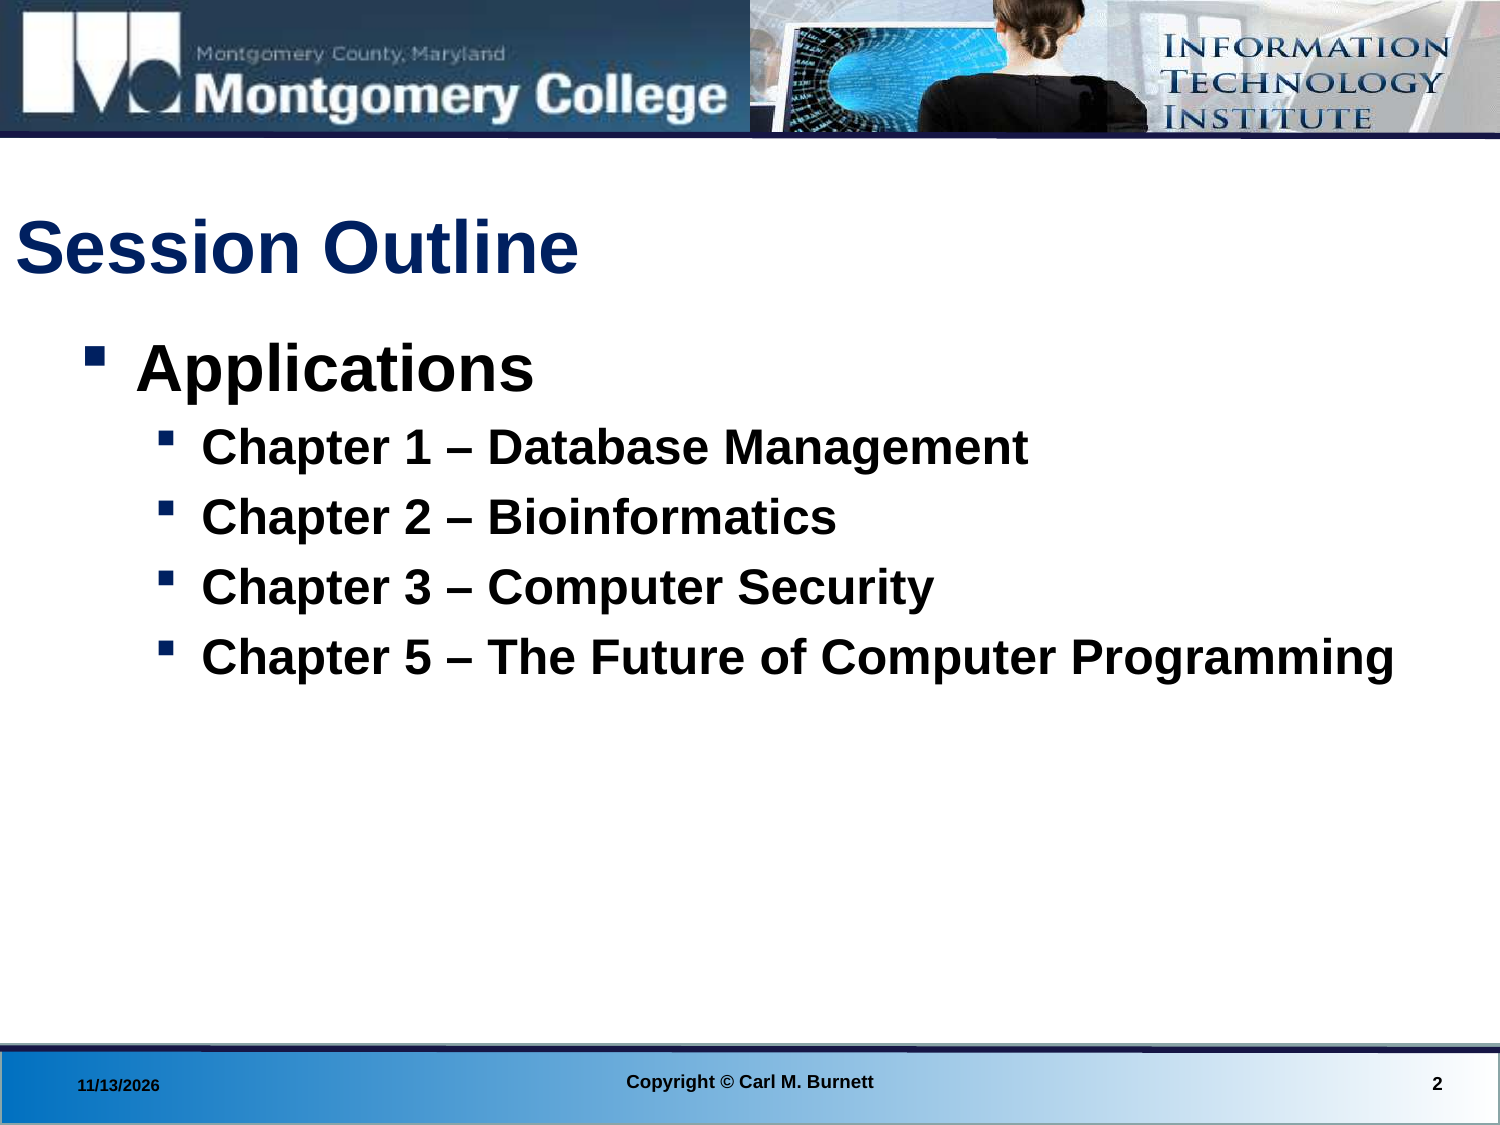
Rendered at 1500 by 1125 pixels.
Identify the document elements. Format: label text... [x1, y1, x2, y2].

list Applications Chapter 1 – Database Management Chapter 2 – Bioinformatics Chapter 3 – Computer Security Chapter 5 – The Future of Computer Programming [64, 316, 1500, 1006]
footer Copyright © Carl M. Burnett [512, 1059, 988, 1104]
title Session Outline [0, 171, 1438, 317]
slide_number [62, 1064, 413, 1105]
picture [0, 0, 1500, 132]
slide_number 2 [1107, 1060, 1458, 1105]
